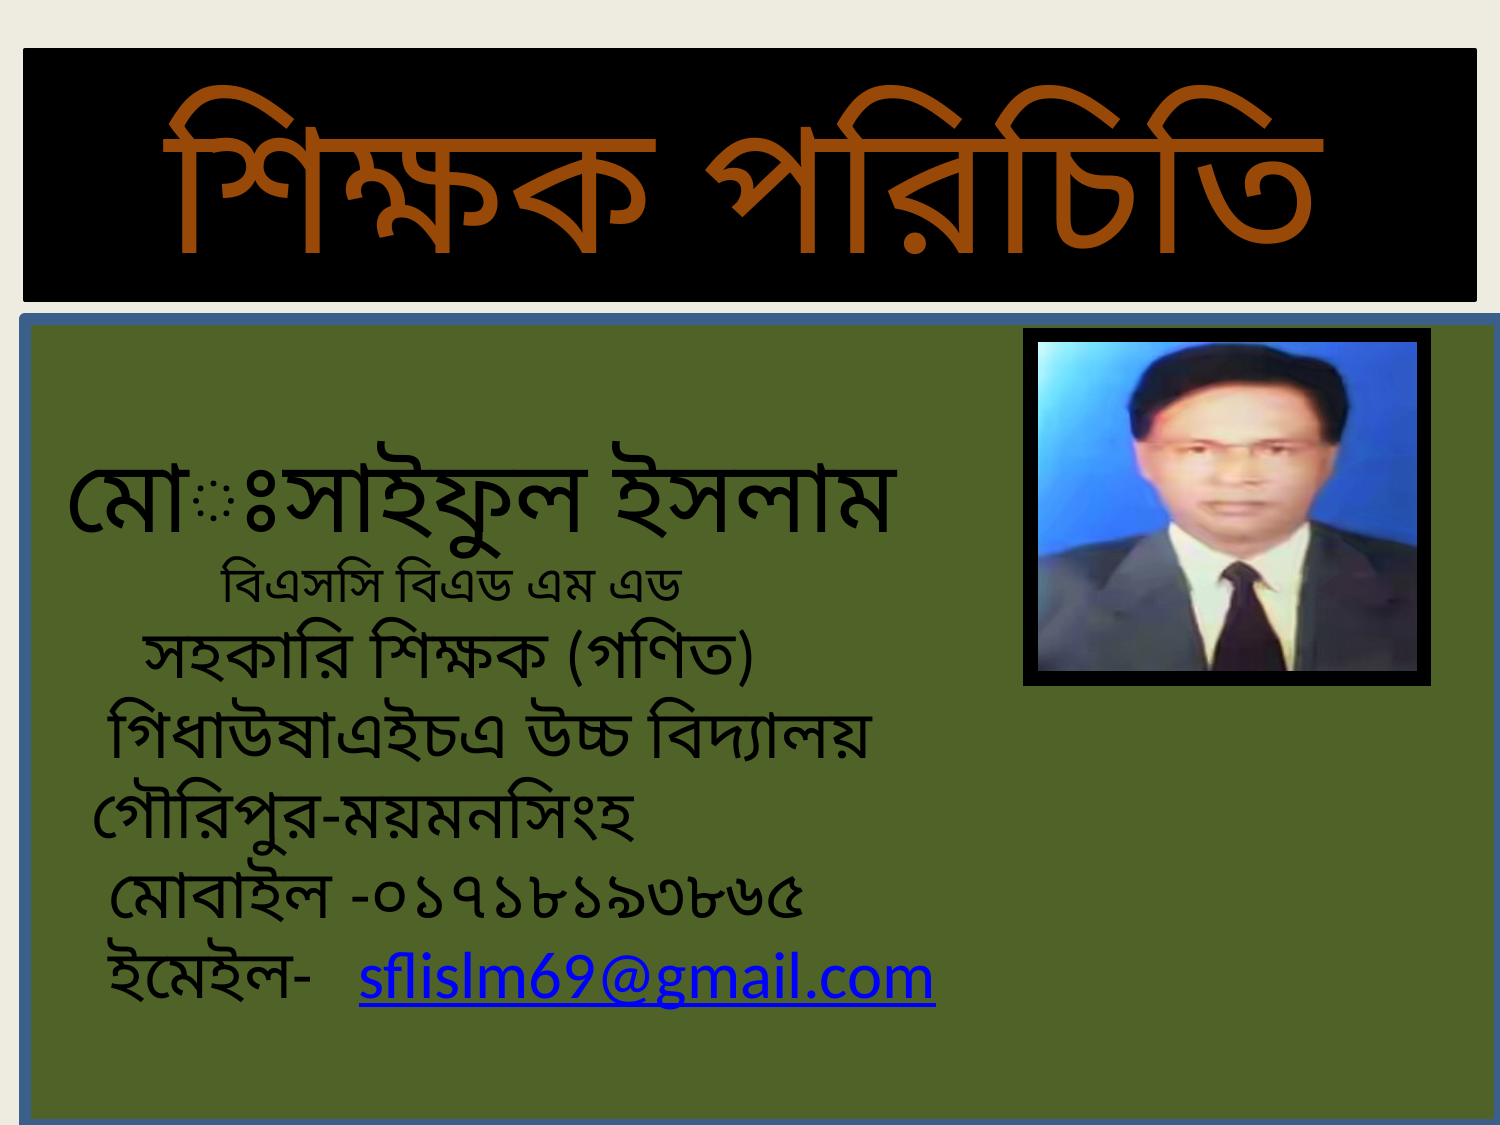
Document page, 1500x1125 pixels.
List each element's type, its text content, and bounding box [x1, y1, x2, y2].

picture [1037, 342, 1418, 672]
text_box শিক্ষক পরিচিতি [74, 62, 1413, 298]
text_box মোঃসাইফুল ইসলাম বিএসসি বিএড এম এড সহকারি শিক্ষক (গণিত) গিধাউষাএইচএ উচ্চ বিদ্যালয় গৌরিপুর-ময়মনসিংহ মোবাইল -০১৭১৮১৯৩৮৬৫ ইমেইল- sflislm69@gmail.com [23, 317, 1500, 1125]
text_box [23, 48, 1477, 302]
